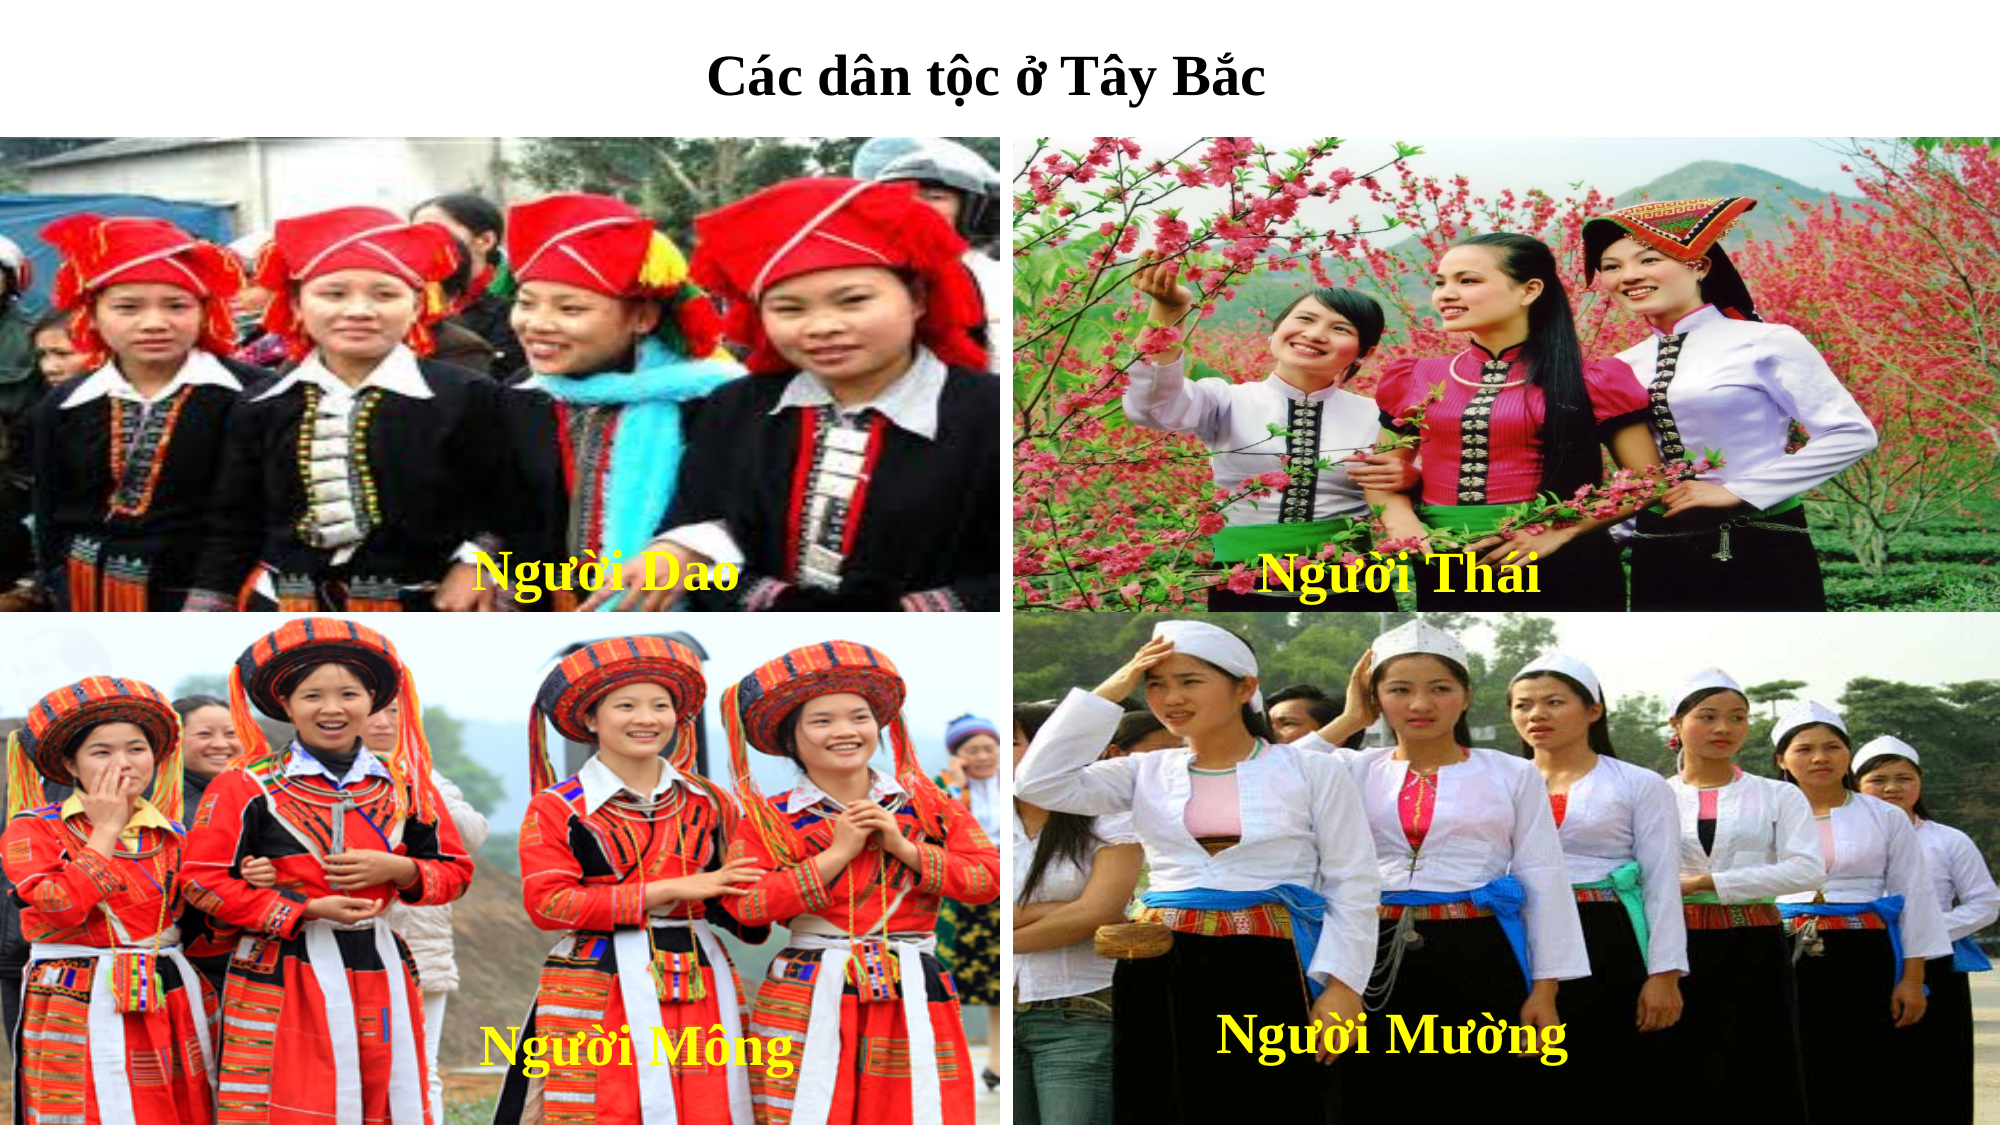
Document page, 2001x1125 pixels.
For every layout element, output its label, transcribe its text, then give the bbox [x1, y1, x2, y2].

text_box Các dân tộc ở Tây Bắc [691, 29, 1282, 114]
picture [0, 137, 1000, 1125]
picture [1013, 137, 2000, 1125]
